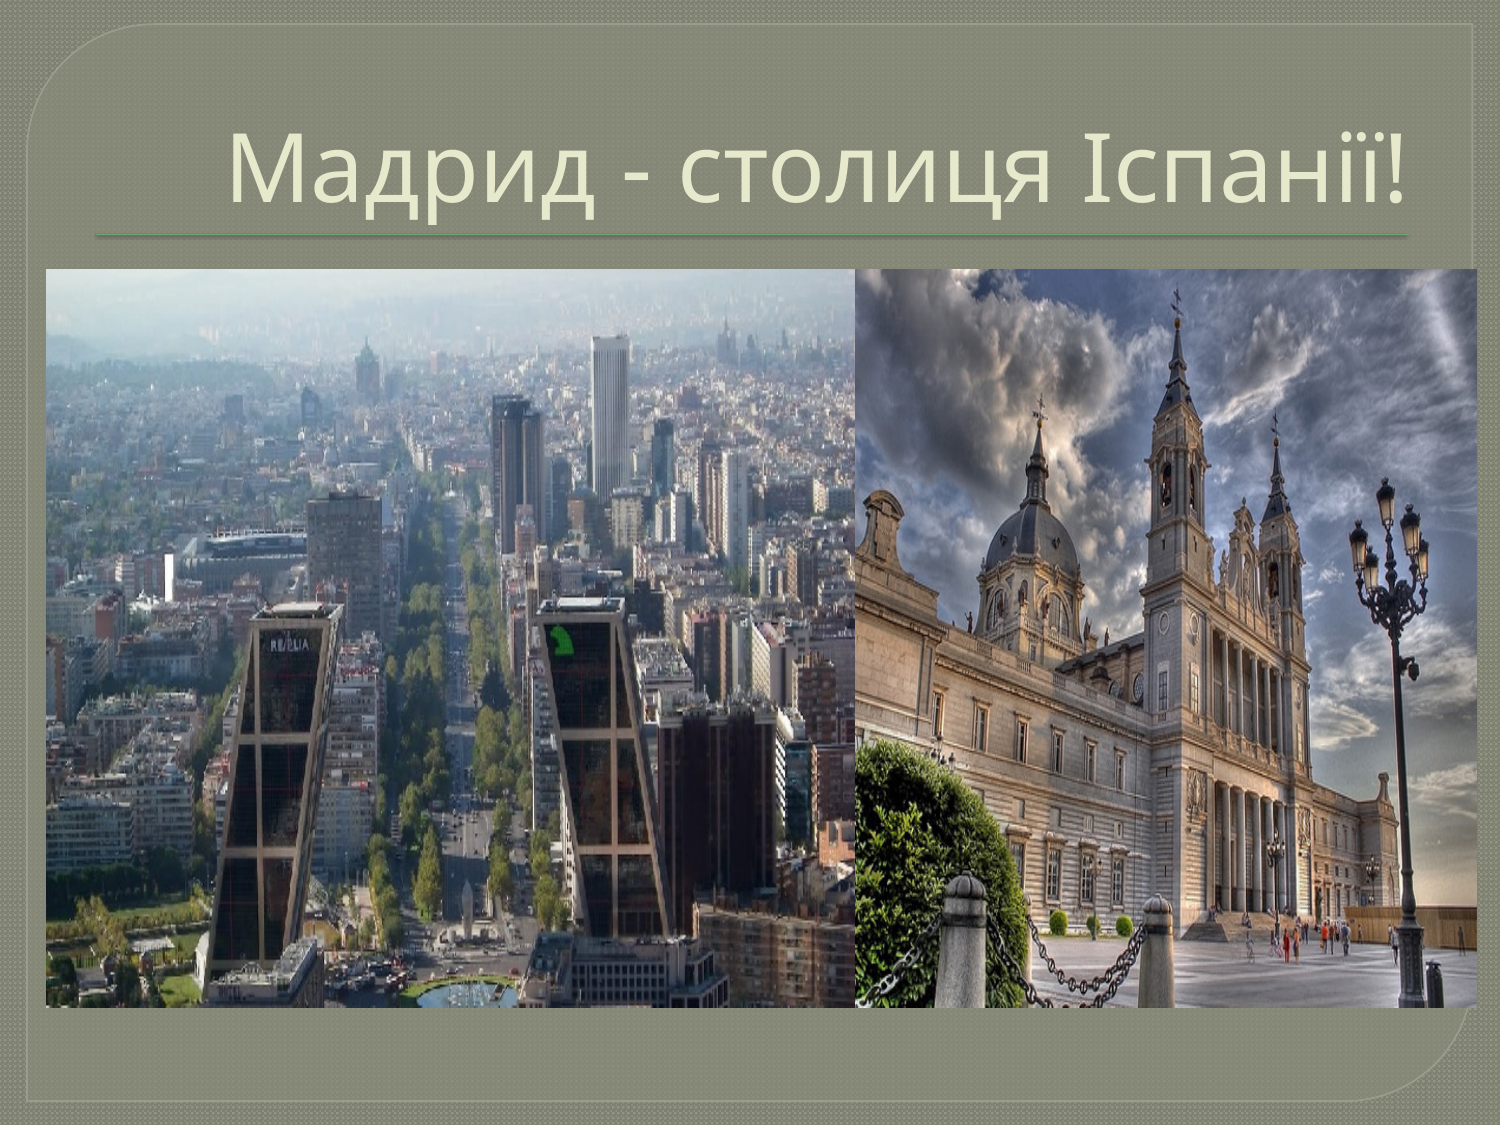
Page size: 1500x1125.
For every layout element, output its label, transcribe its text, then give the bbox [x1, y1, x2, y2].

picture [46, 269, 1477, 1008]
title Мадрид - столиця Іспанії! [75, 41, 1425, 229]
